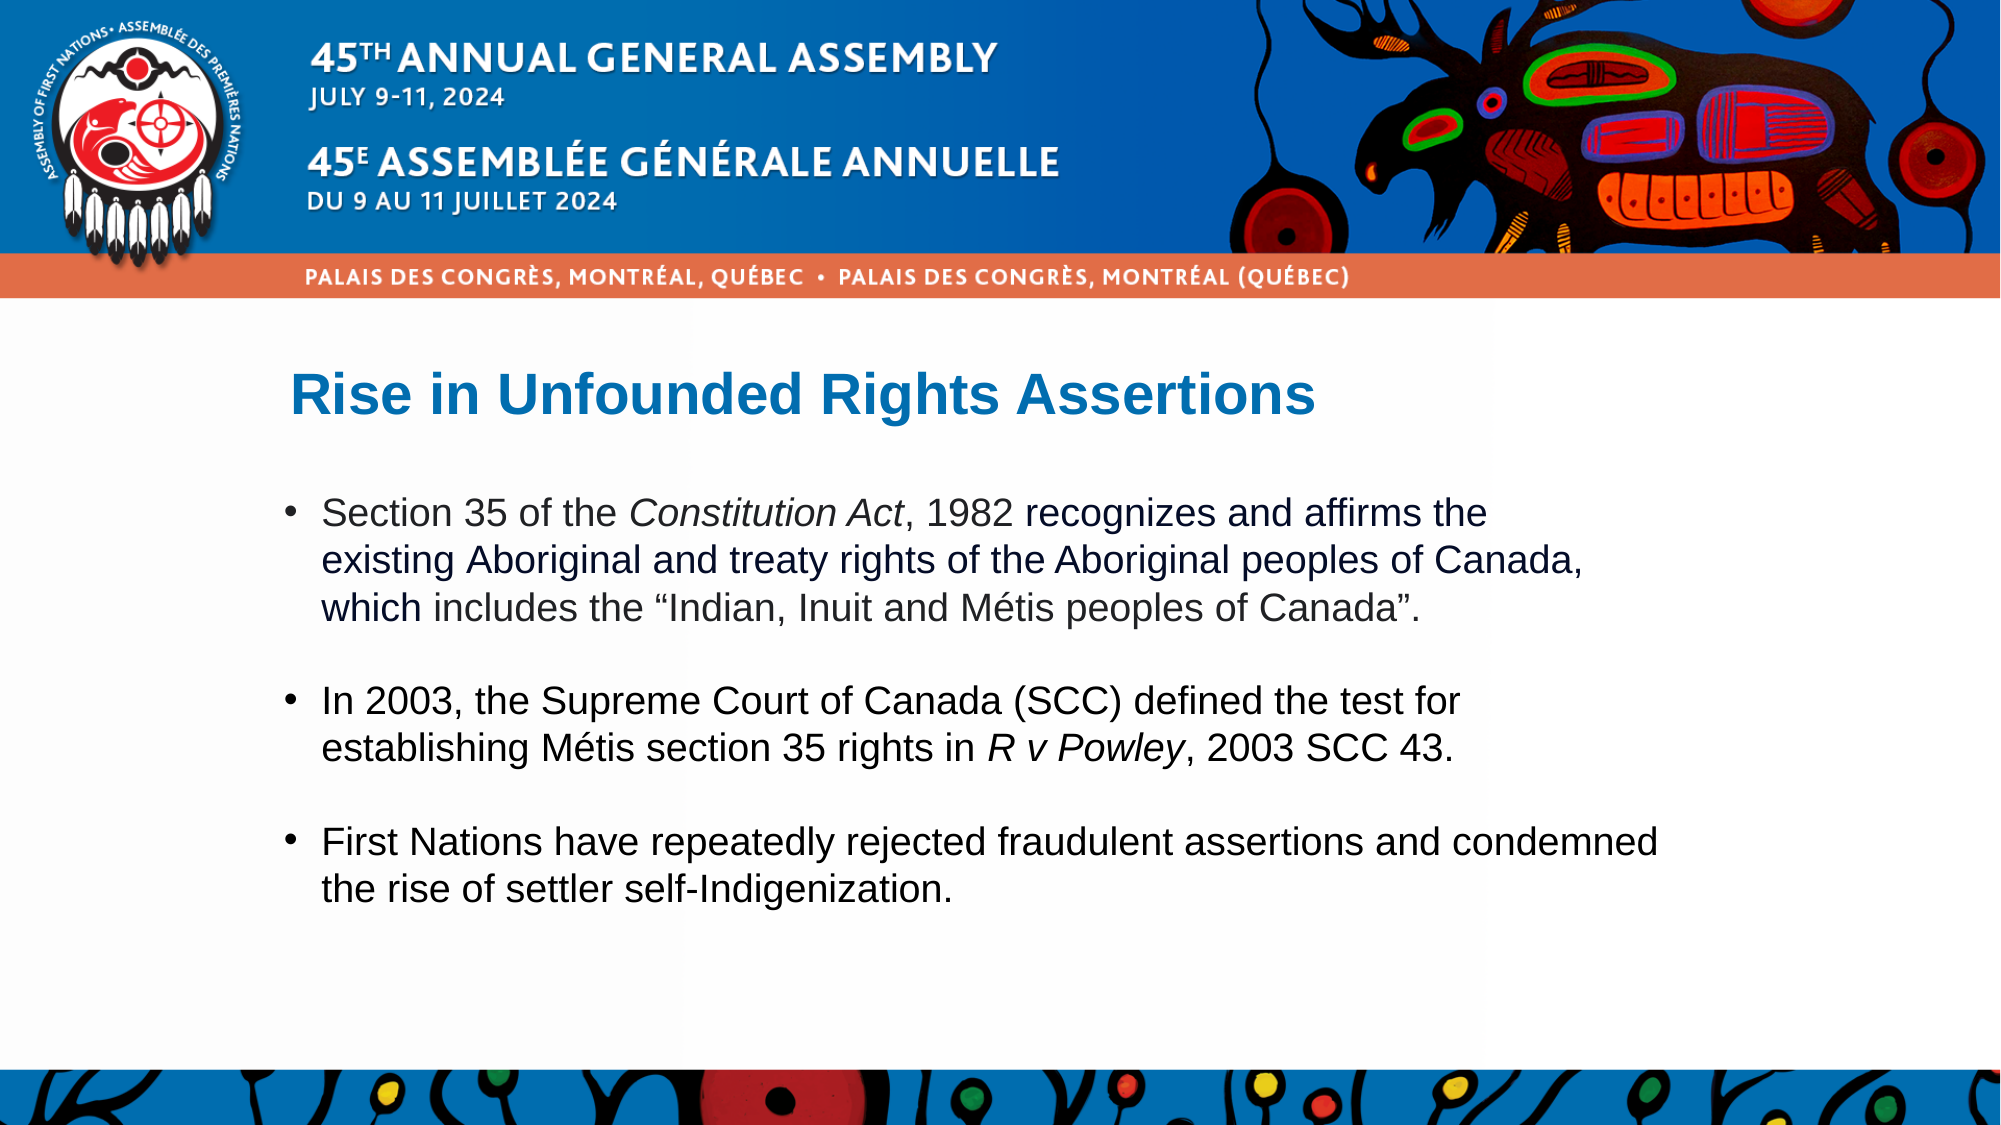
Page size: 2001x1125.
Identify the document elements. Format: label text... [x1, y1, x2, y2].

picture [0, 0, 2001, 1125]
list Section 35 of the Constitution Act, 1982 recognizes and affirms the existing Aboriginal and treaty rights of the Aboriginal peoples of Canada, which includes the “Indian, Inuit and Métis peoples of Canada”. In 2003, the Supreme Court of Canada (SCC) defined the test for establishing Métis section 35 rights in R v Powley, 2003 SCC 43. First Nations have repeatedly rejected fraudulent assertions and condemned the rise of settler self-Indigenization. [268, 479, 1679, 1125]
title Rise in Unfounded Rights Assertions [275, 287, 2000, 505]
